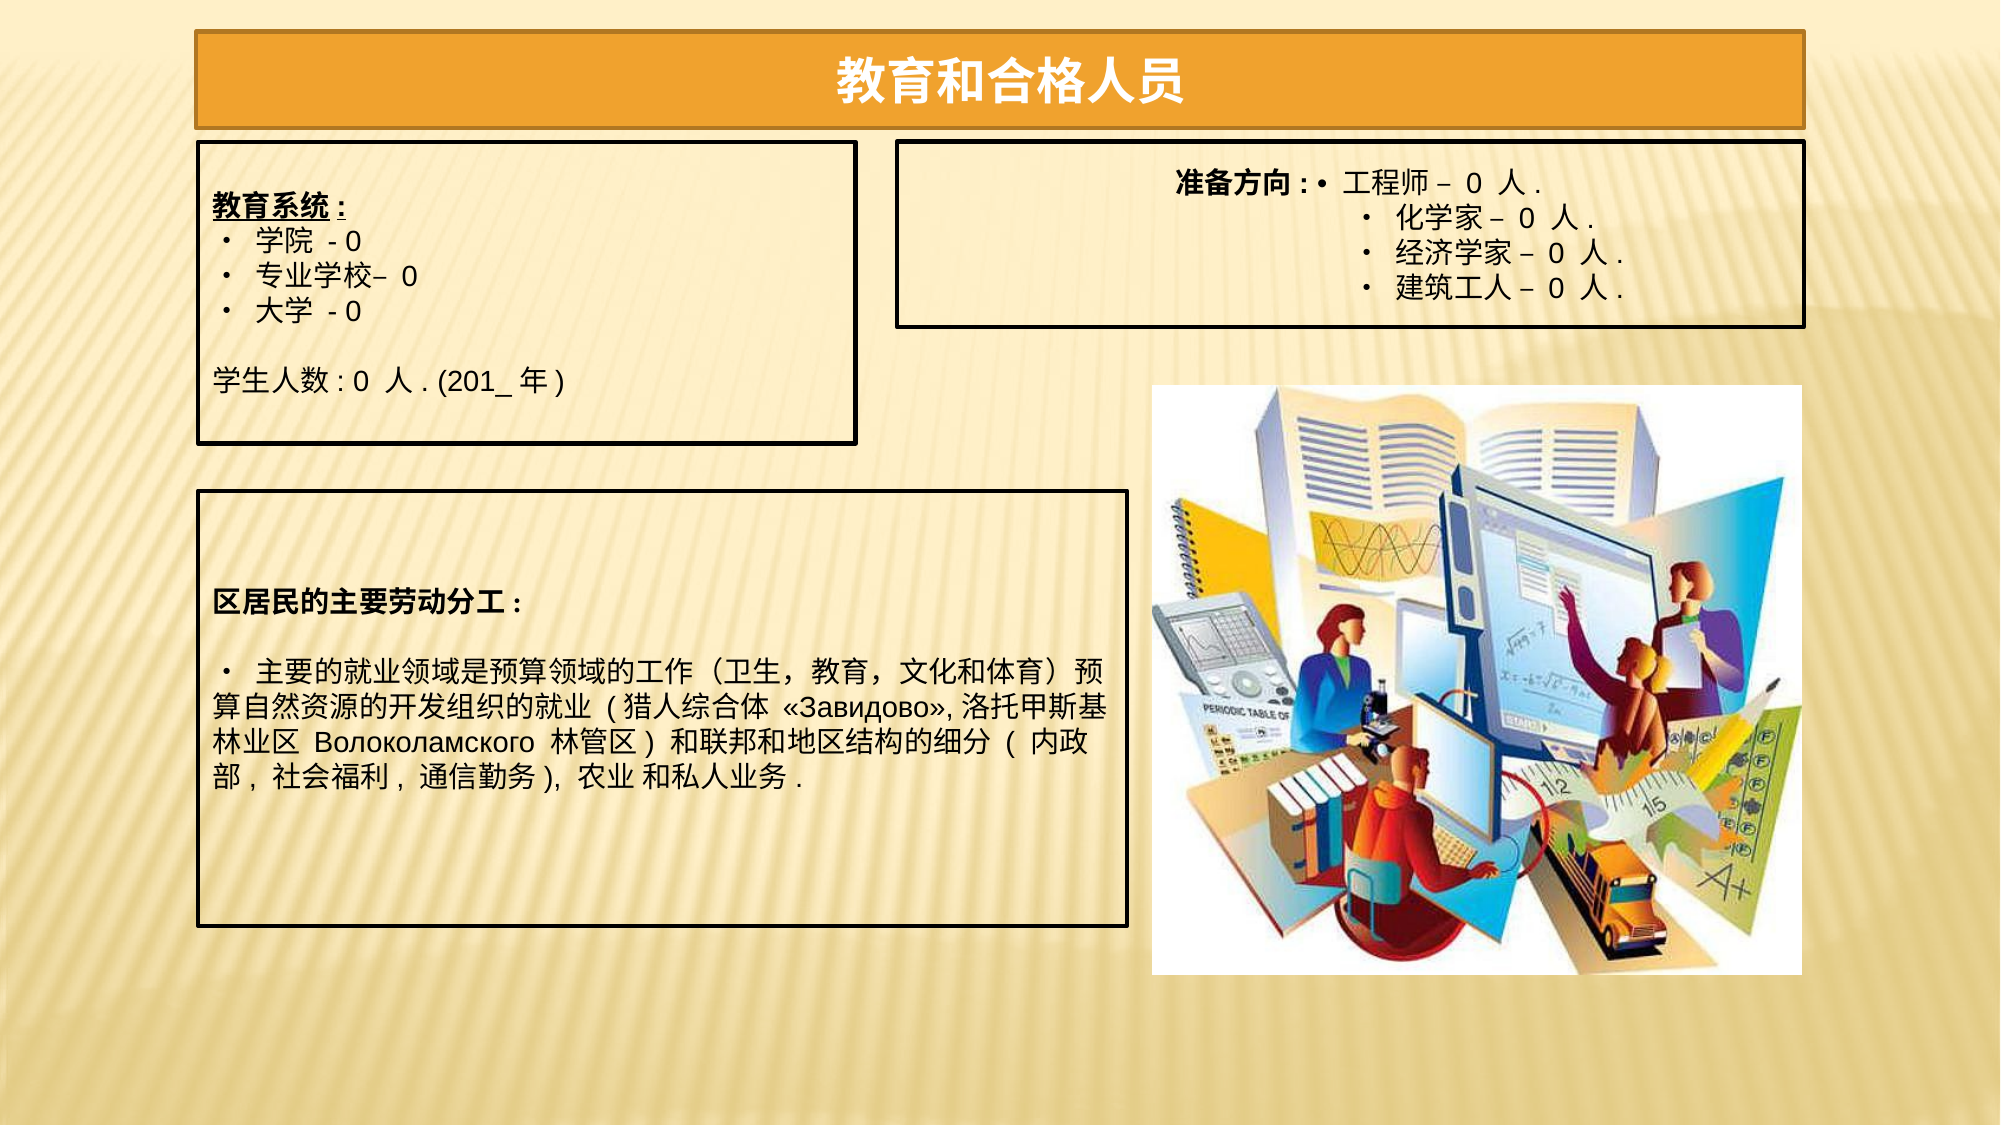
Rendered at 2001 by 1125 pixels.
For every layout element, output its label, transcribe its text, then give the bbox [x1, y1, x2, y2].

text_box 准备方向: • 工程师 – 0 人. • 化学家 – 0 人. • 经济学家 – 0 人. • 建筑工人 – 0 人. [895, 139, 1806, 329]
picture [1152, 385, 1802, 976]
text_box 教育系统: • 学院 - 0 • 专业学校– 0 • 大学 - 0 学生人数: 0 人. (201_年) [196, 140, 858, 446]
text_box 教育和合格人员 [194, 29, 1806, 130]
text_box 区居民的主要劳动分工: • 主要的就业领域是预算领域的工作（卫生，教育，文化和体育）预算自然资源的开发组织的就业 (猎人综合体 «Завидово»,洛托甲斯基林业区 Волоколамского 林管区) 和联邦和地区结构的细分 ( 内政部, 社会福利, 通信勤务), 农业 和私人业务. [196, 489, 1129, 928]
